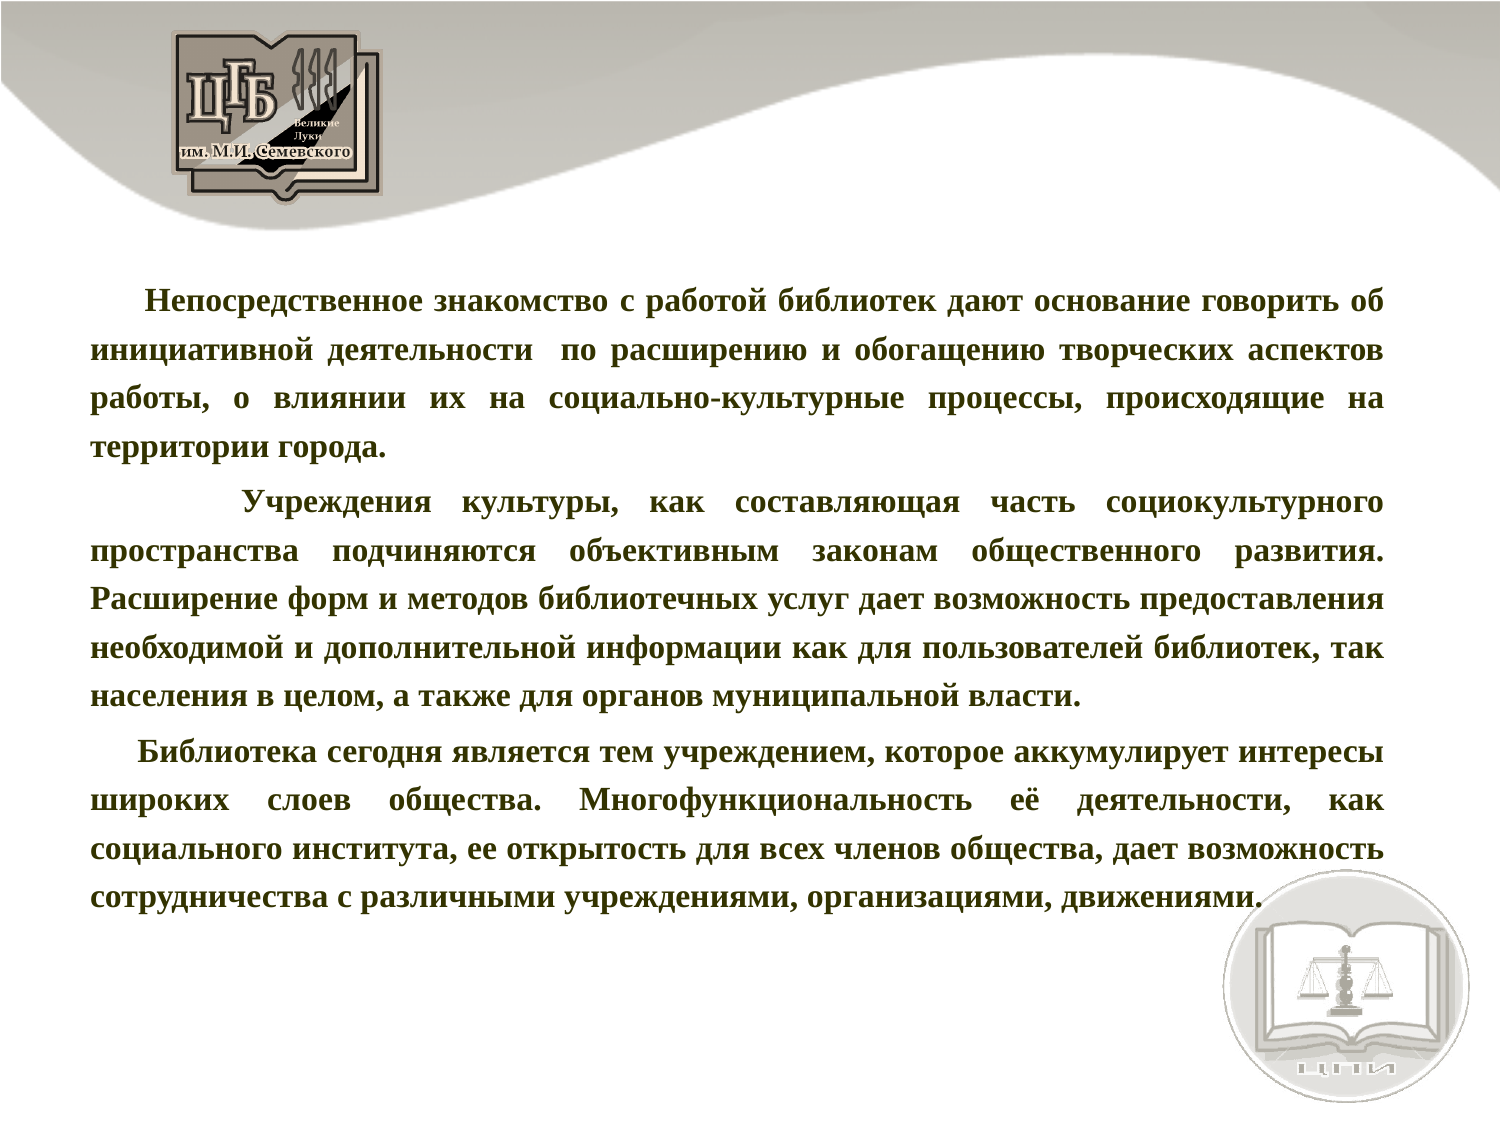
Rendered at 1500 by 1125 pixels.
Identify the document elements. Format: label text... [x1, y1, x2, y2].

picture [1222, 869, 1470, 1103]
picture [0, 0, 1500, 256]
list Непосредственное знакомство с работой библиотек дают основание говорить об инициативной деятельности по расширению и обогащению творческих аспектов работы, о влиянии их на социально-культурные процессы, происходящие на территории города. Учреждения культуры, как составляющая часть социокультурного пространства подчиняются объективным законам общественного развития. Расширение форм и методов библиотечных услуг дает возможность предоставления необходимой и дополнительной информации как для пользователей библиотек, так населения в целом, а также для органов муниципальной власти. Библиотека сегодня является тем учреждением, которое аккумулирует интересы широких слоев общества. Многофункциональность её деятельности, как социального института, ее открытость для всех членов общества, дает возможность сотрудничества с различными учреждениями, организациями, движениями. [74, 265, 1400, 1006]
